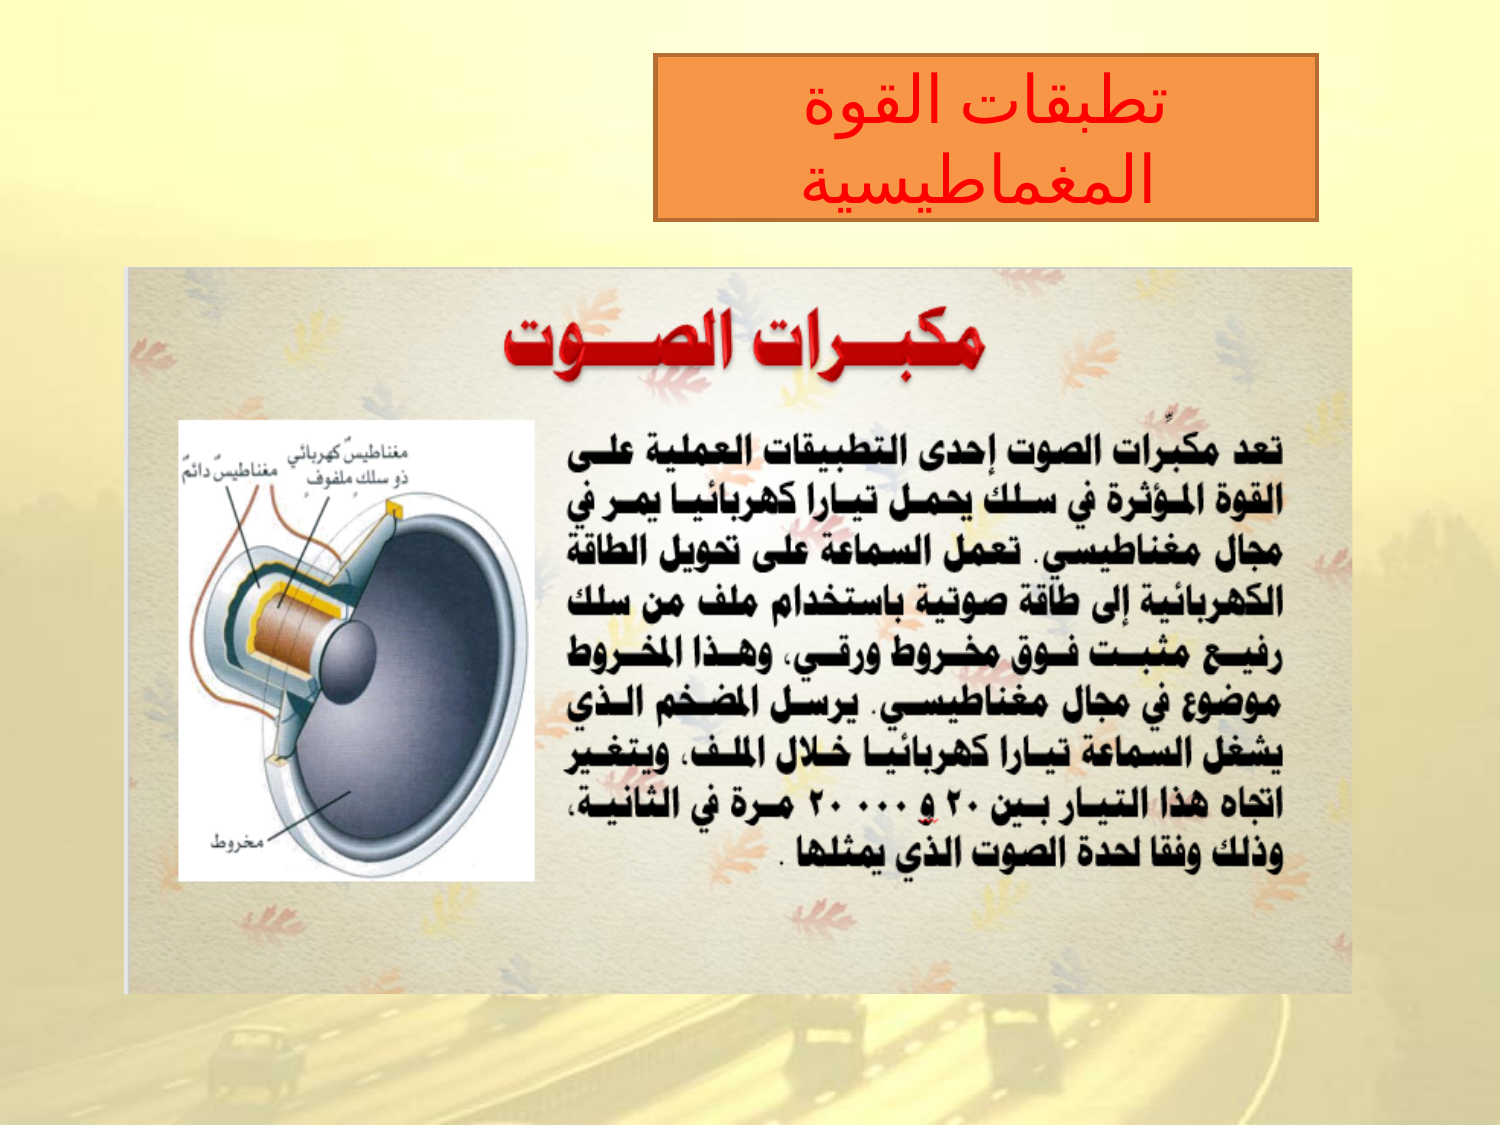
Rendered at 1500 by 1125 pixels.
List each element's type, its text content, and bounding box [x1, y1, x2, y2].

text_box تطبقات القوة المغماطيسية [655, 54, 1317, 220]
picture [0, 0, 1500, 1125]
